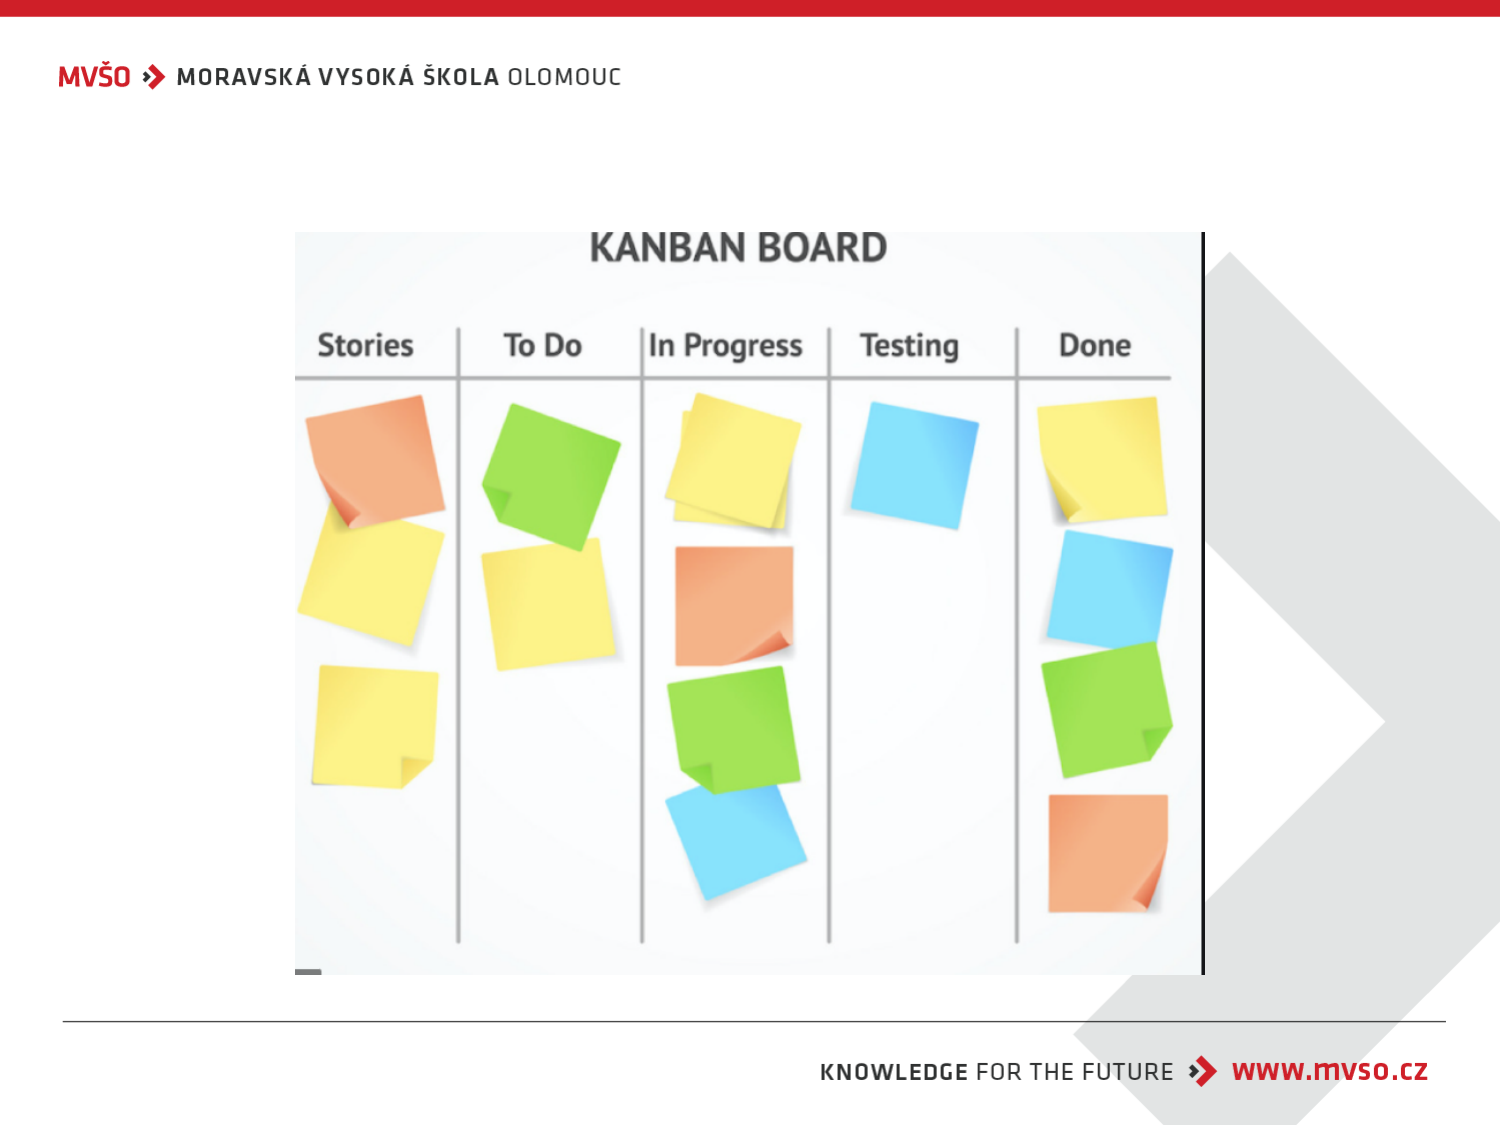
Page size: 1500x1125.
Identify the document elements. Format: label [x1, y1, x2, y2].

list [295, 232, 1205, 976]
picture [0, 0, 1500, 1125]
